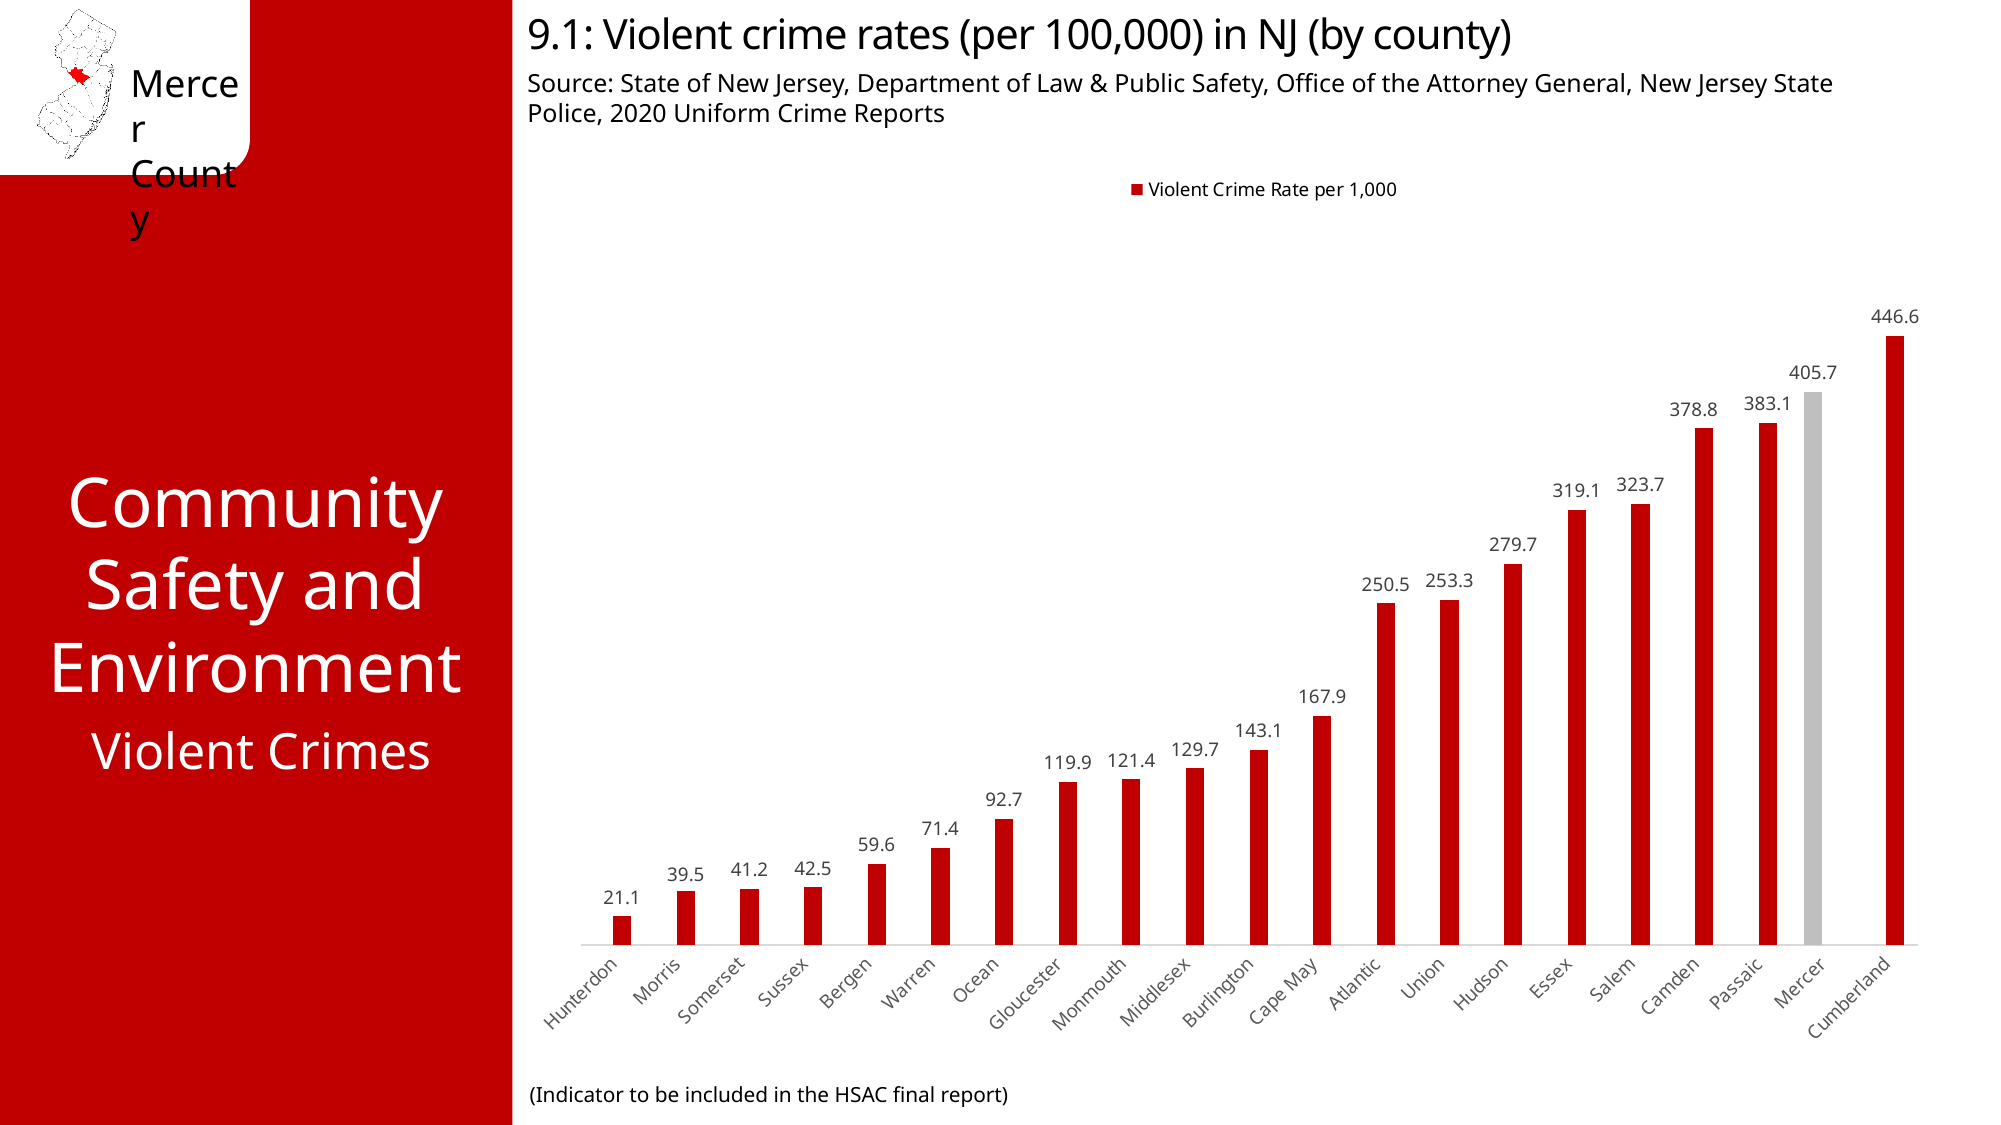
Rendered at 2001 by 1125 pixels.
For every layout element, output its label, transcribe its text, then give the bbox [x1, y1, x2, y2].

text_box Source: State of New Jersey, Department of Law & Public Safety, Office of the Attorney General, New Jersey State Police, 2020 Uniform Crime Reports [512, 60, 1891, 135]
text_box Community Safety and Environment [0, 451, 512, 714]
chart [524, 159, 2000, 1060]
text_box Violent Crimes [5, 712, 519, 788]
picture [37, 9, 116, 159]
text_box 9.1: Violent crime rates (per 100,000) in NJ (by county) [512, 0, 1992, 65]
text_box (Indicator to be included in the HSAC final report) [514, 1059, 1159, 1125]
